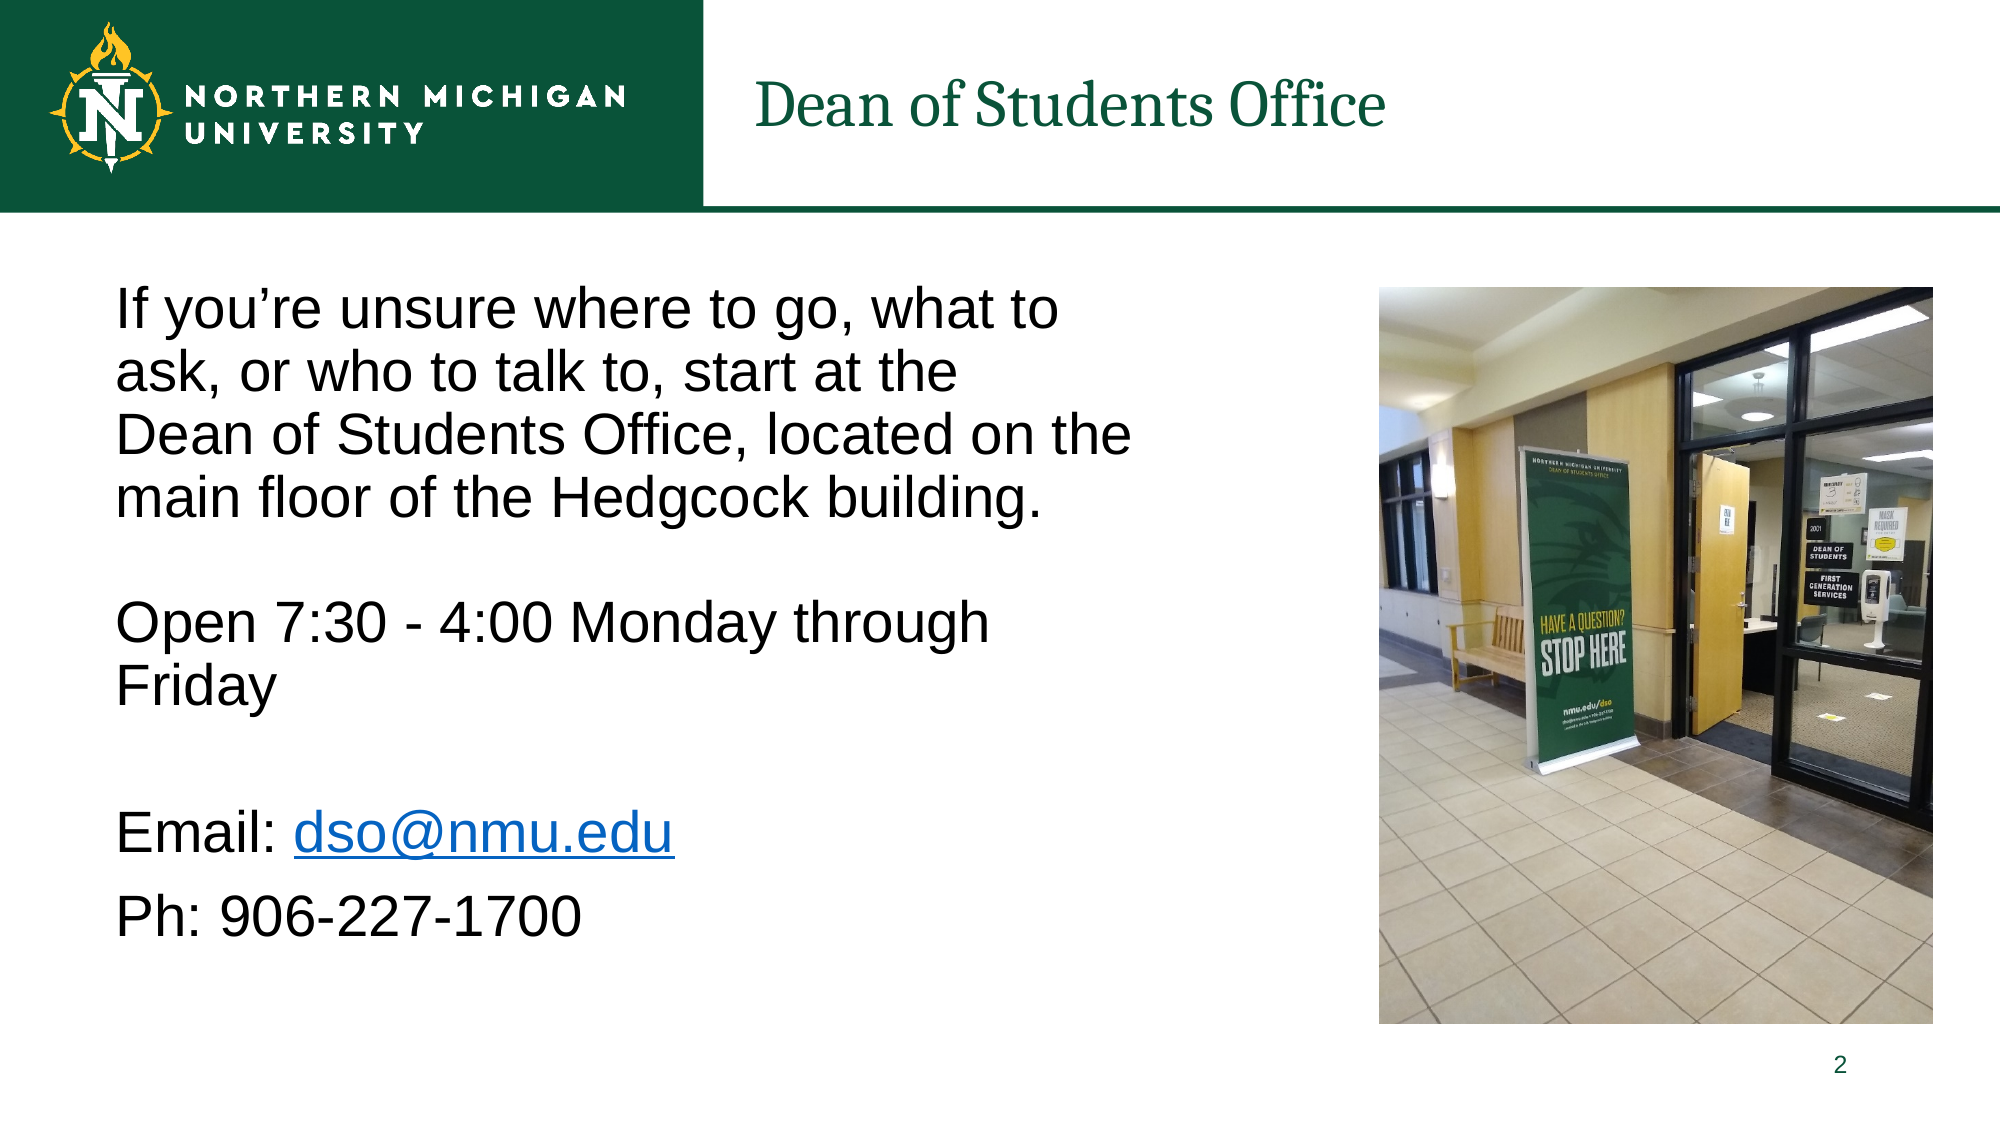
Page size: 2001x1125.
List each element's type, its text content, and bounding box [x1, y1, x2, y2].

list If you’re unsure where to go, what to ask, or who to talk to, start at the Dean of Students Office, located on the main floor of the Hedgcock building. Open 7:30 - 4:00 Monday through Friday Email: dso@nmu.edu Ph: 906-227-1700 [100, 271, 1181, 985]
picture [1379, 287, 1933, 1024]
title Dean of Students Office [739, 0, 1863, 211]
picture [34, 13, 636, 189]
slide_number 2 [1645, 1034, 1863, 1092]
